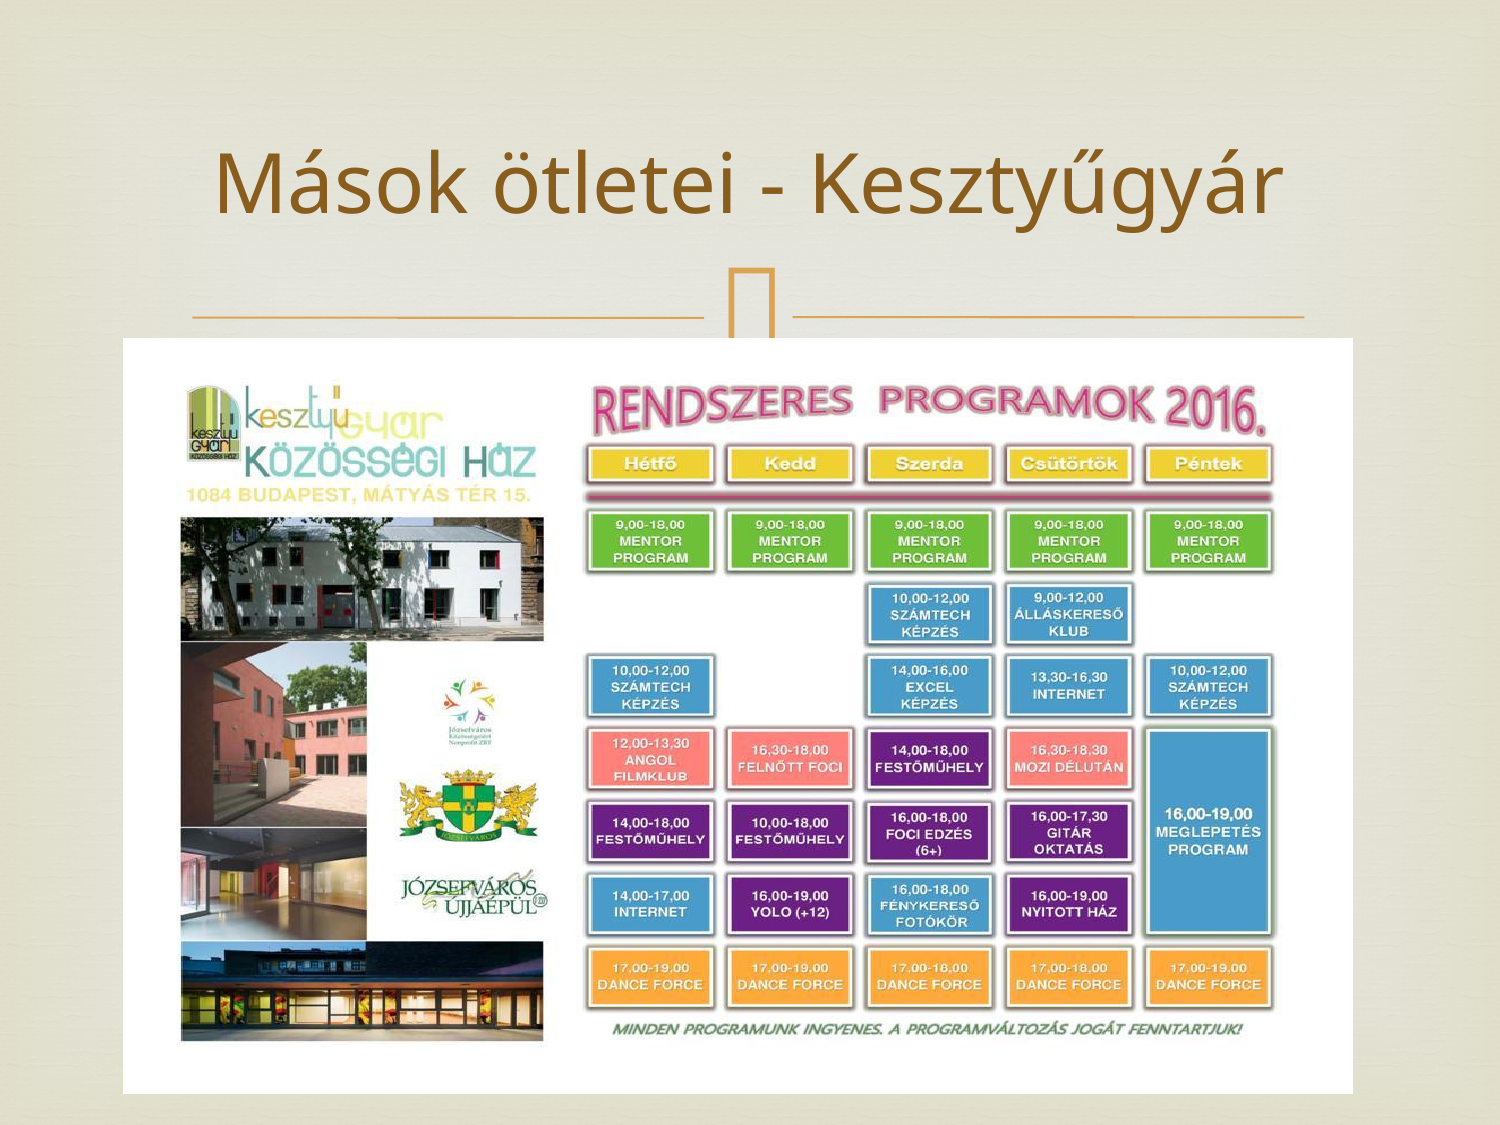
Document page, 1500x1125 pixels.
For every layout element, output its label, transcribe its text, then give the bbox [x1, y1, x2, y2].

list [123, 337, 1353, 1095]
title Mások ötletei - Kesztyűgyár [112, 93, 1386, 267]
